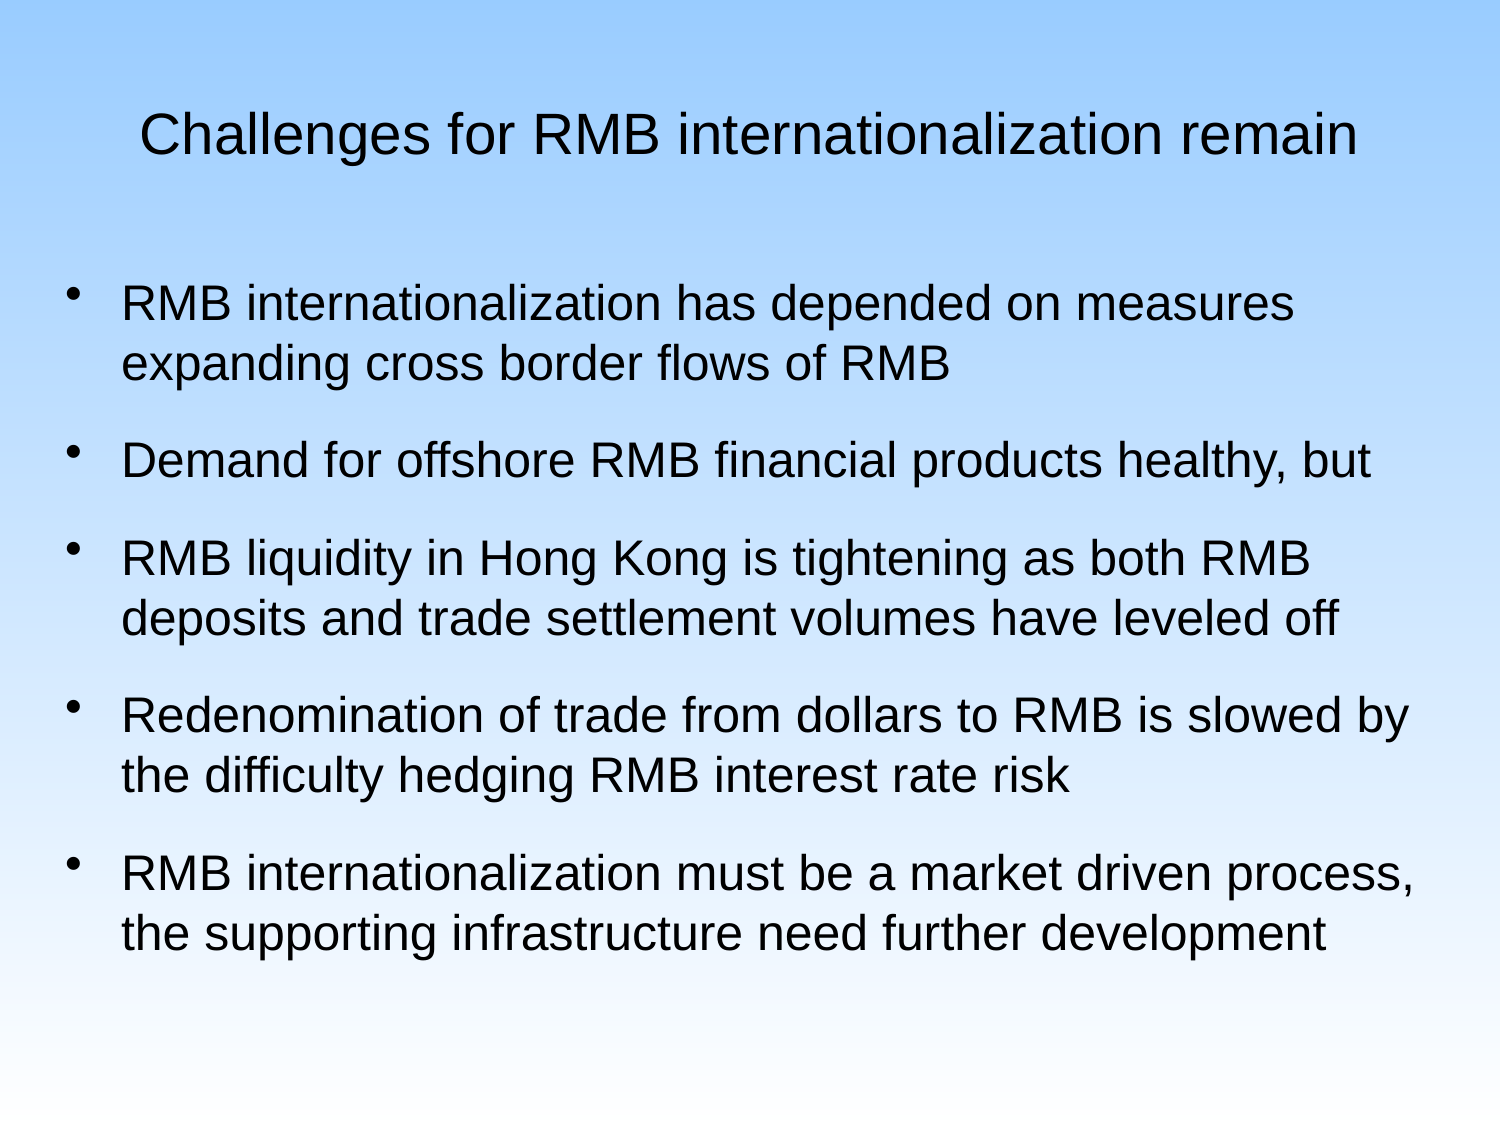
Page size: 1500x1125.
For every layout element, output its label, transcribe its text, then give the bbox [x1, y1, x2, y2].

title Challenges for RMB internationalization remain [0, 37, 1500, 226]
list RMB internationalization has depended on measures expanding cross border flows of RMB Demand for offshore RMB financial products healthy, but RMB liquidity in Hong Kong is tightening as both RMB deposits and trade settlement volumes have leveled off Redenomination of trade from dollars to RMB is slowed by the difficulty hedging RMB interest rate risk RMB internationalization must be a market driven process, the supporting infrastructure need further development [49, 262, 1451, 1006]
